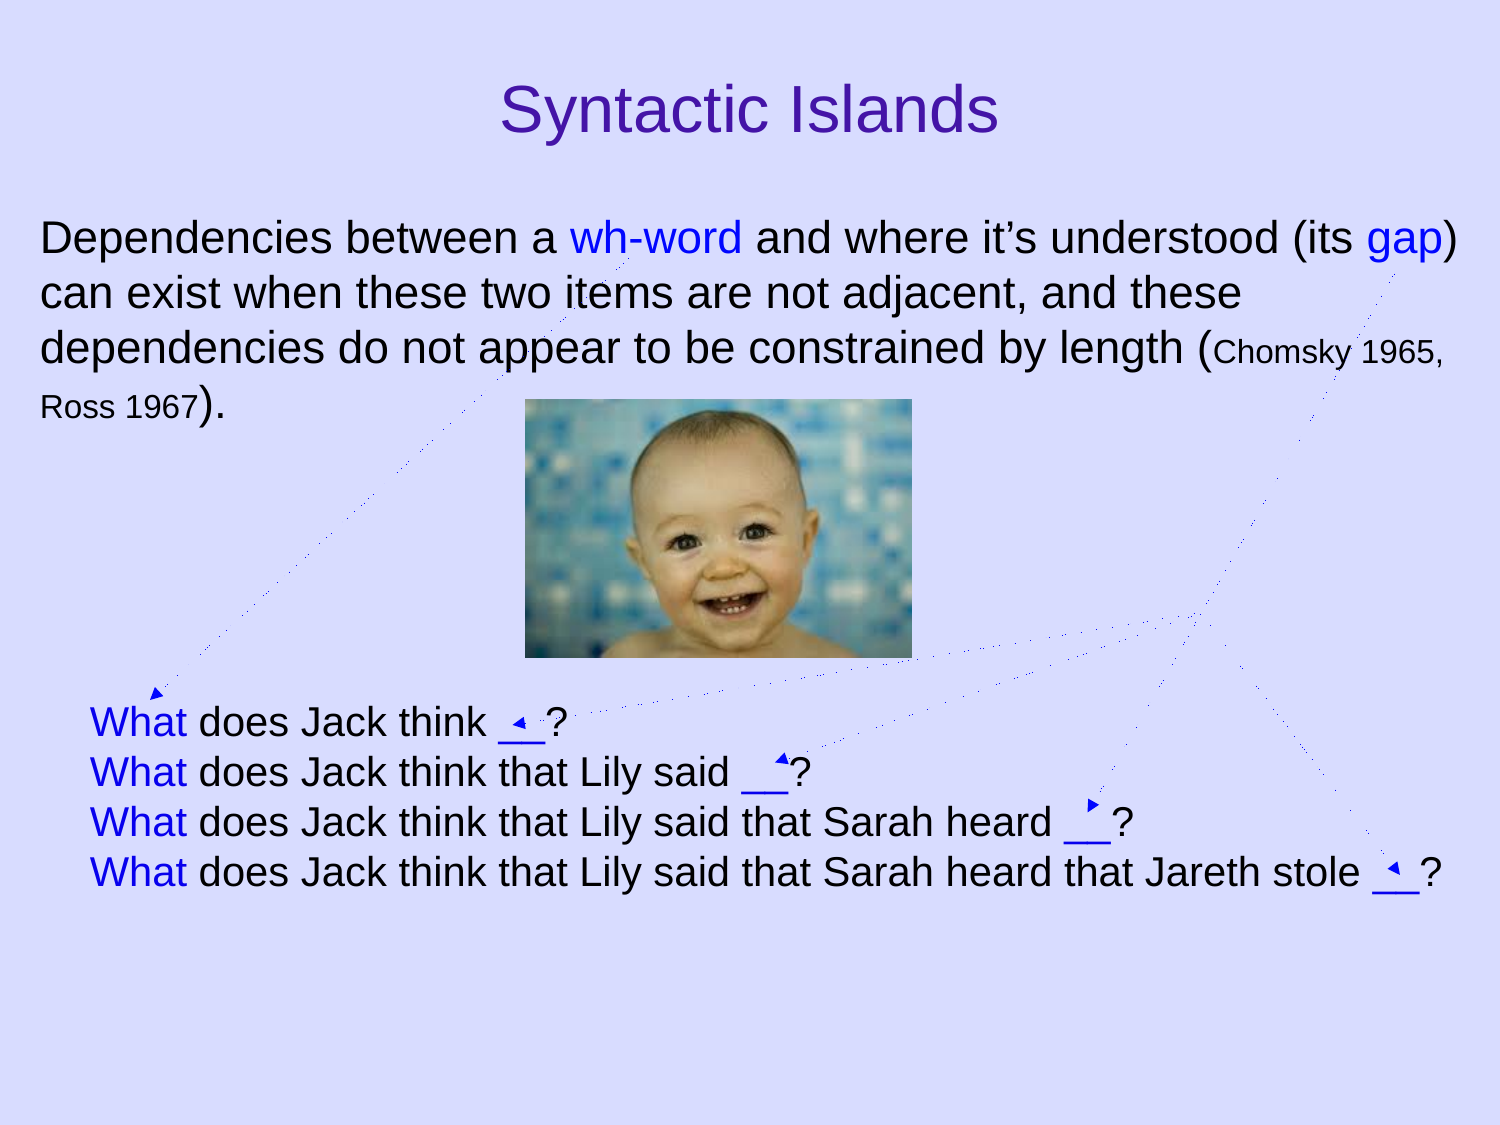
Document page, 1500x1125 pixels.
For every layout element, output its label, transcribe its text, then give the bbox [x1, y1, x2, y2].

text_box [774, 752, 790, 765]
text_box [1087, 798, 1100, 813]
text_box Dependencies between a wh-word and where it’s understood (its gap) can exist when these two items are not adjacent, and these dependencies do not appear to be constrained by length (Chomsky 1965, Ross 1967). [24, 200, 1475, 279]
text_box [512, 716, 526, 730]
text_box [150, 686, 164, 700]
text_box [1387, 861, 1400, 875]
text_box What does Jack think __? What does Jack think that Lily said __? What does Jack think that Lily said that Sarah heard __? What does Jack think that Lily said that Sarah heard that Jareth stole __? [74, 687, 1488, 950]
picture [524, 399, 912, 658]
text_box Syntactic Islands [112, 12, 1388, 200]
